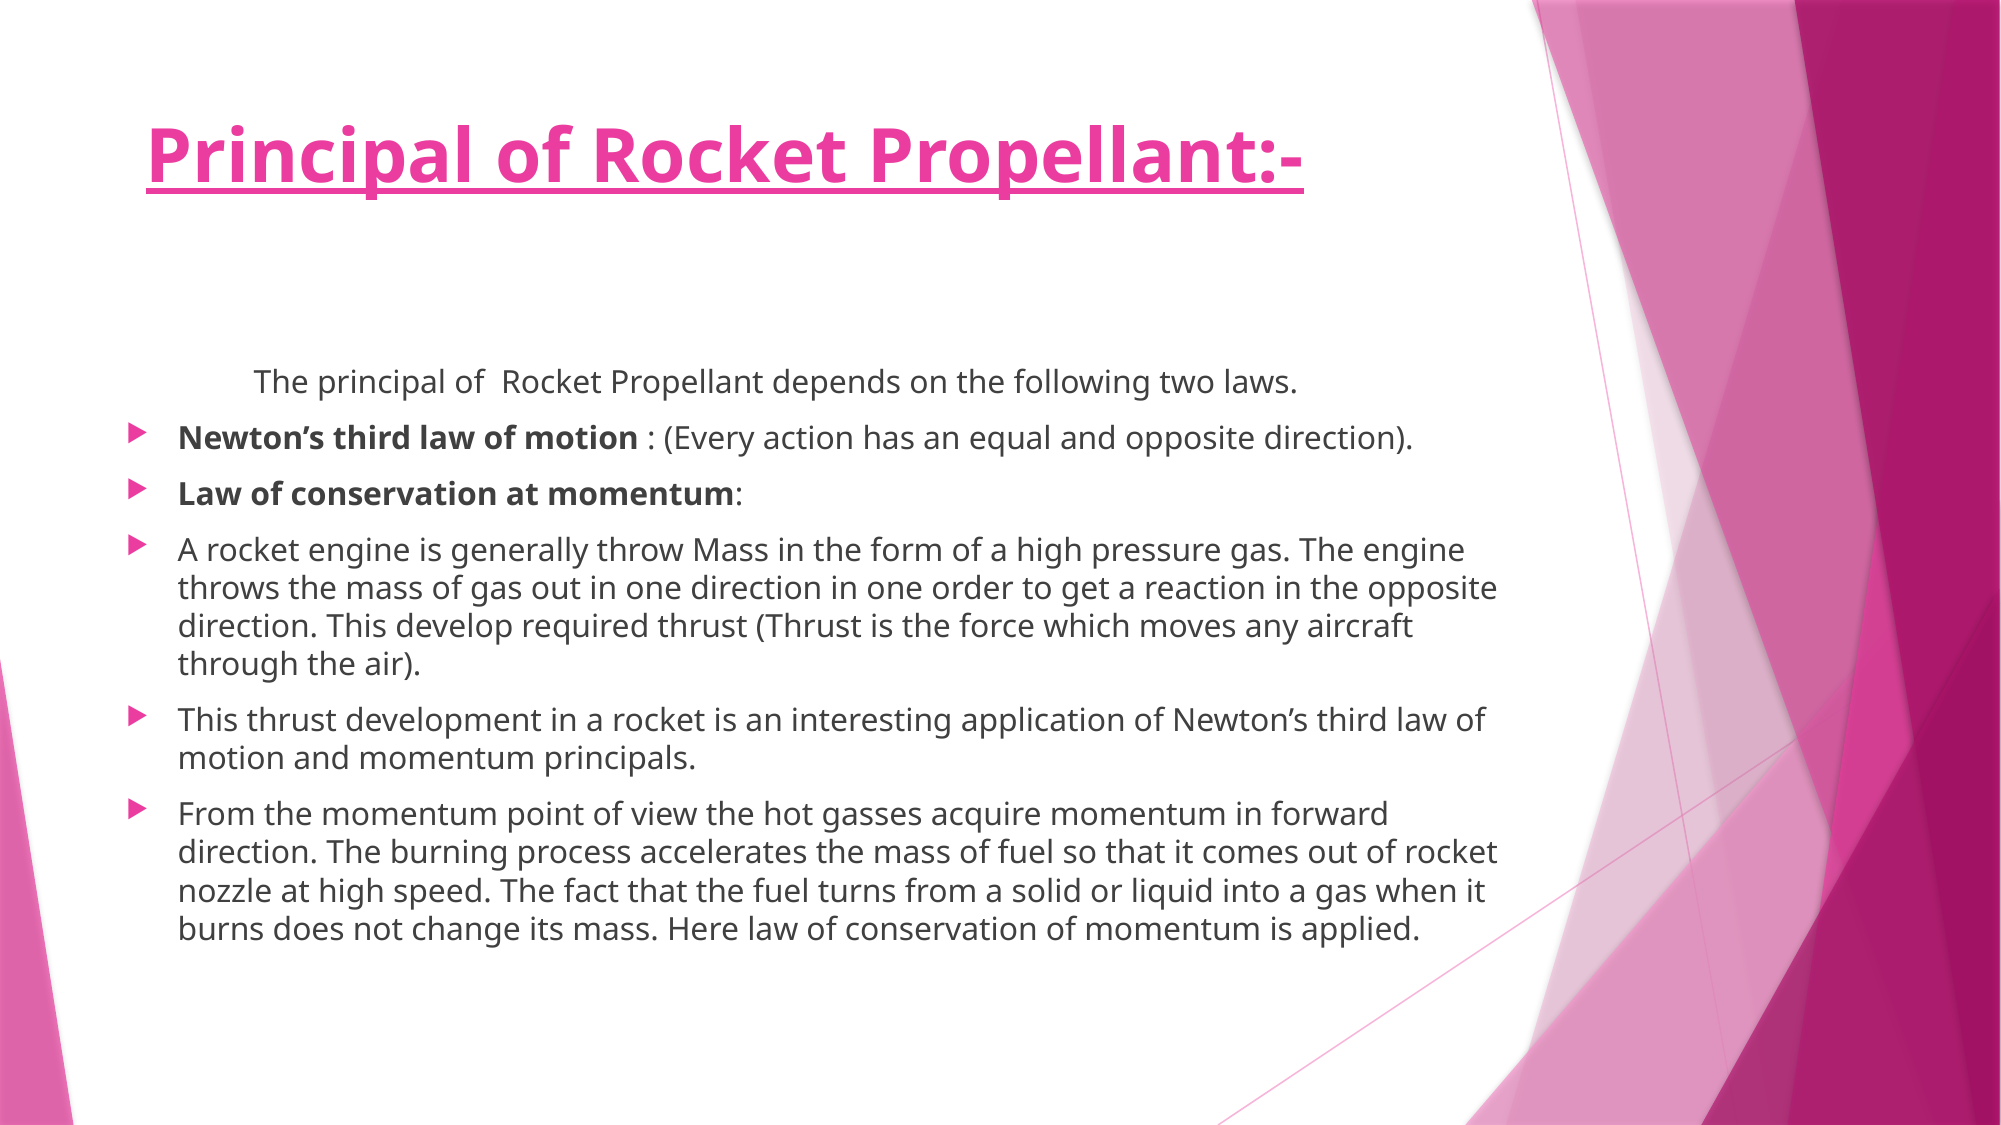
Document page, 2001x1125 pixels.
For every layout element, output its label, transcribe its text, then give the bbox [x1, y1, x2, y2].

title Principal of Rocket Propellant:- [111, 99, 1522, 317]
list The principal of Rocket Propellant depends on the following two laws. Newton’s third law of motion : (Every action has an equal and opposite direction). Law of conservation at momentum: A rocket engine is generally throw Mass in the form of a high pressure gas. The engine throws the mass of gas out in one direction in one order to get a reaction in the opposite direction. This develop required thrust (Thrust is the force which moves any aircraft through the air). This thrust development in a rocket is an interesting application of Newton’s third law of motion and momentum principals. From the momentum point of view the hot gasses acquire momentum in forward direction. The burning process accelerates the mass of fuel so that it comes out of rocket nozzle at high speed. The fact that the fuel turns from a solid or liquid into a gas when it burns does not change its mass. Here law of conservation of momentum is applied. [111, 354, 1522, 992]
